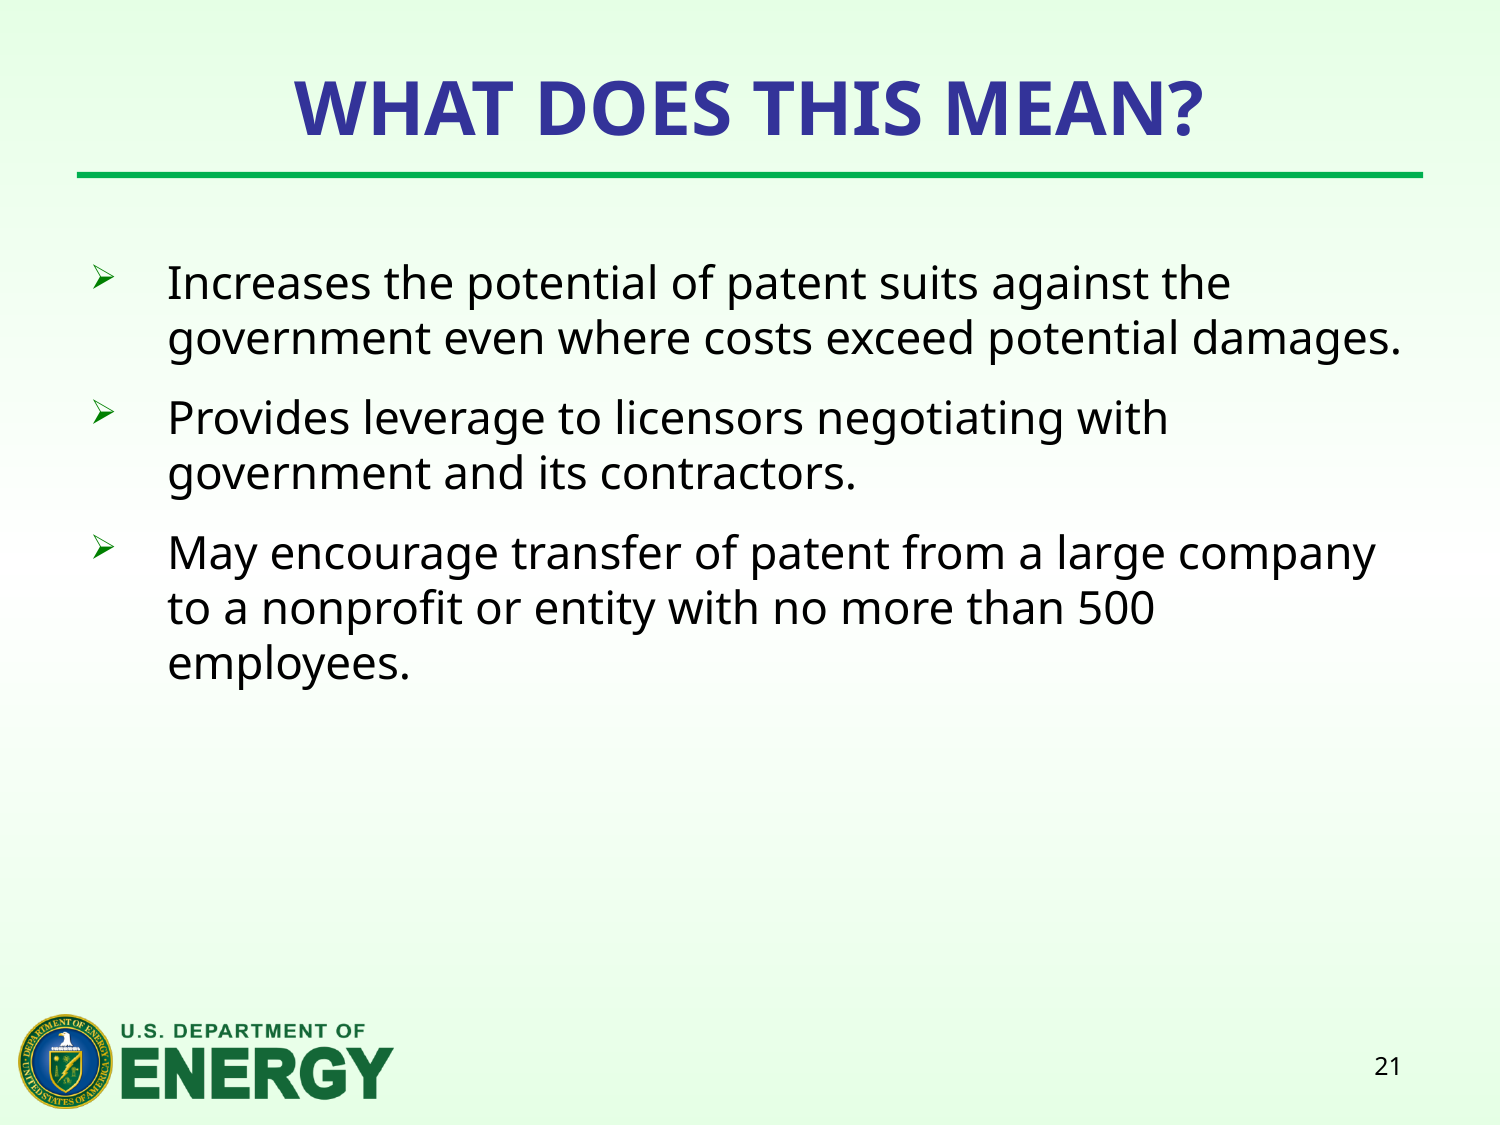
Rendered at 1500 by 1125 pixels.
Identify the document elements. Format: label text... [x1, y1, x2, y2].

slide_number 21 [1359, 1042, 1467, 1088]
picture [18, 1014, 394, 1109]
title What Does this Mean? [74, 11, 1426, 200]
list Increases the potential of patent suits against the government even where costs exceed potential damages. Provides leverage to licensors negotiating with government and its contractors. May encourage transfer of patent from a large company to a nonprofit or entity with no more than 500 employees. [74, 245, 1426, 989]
